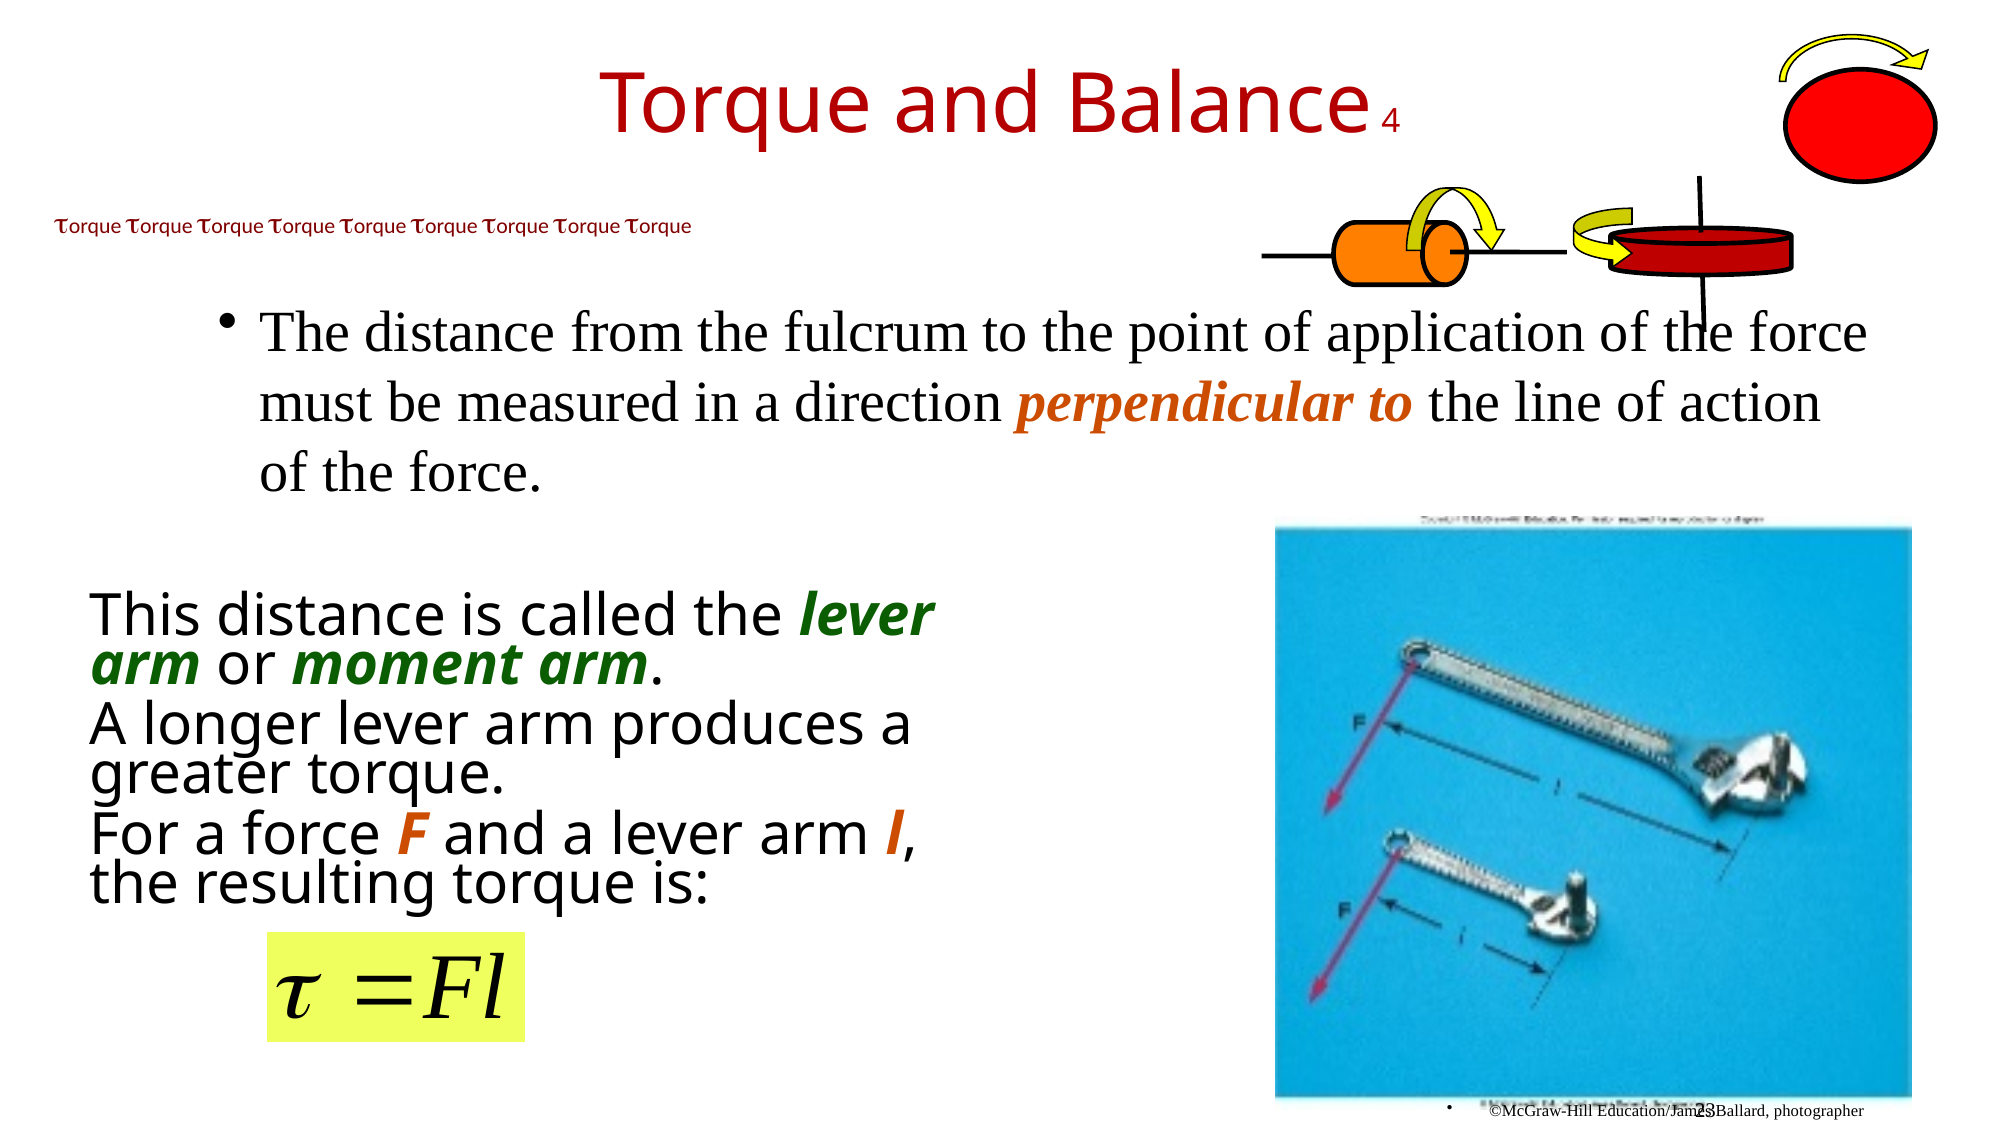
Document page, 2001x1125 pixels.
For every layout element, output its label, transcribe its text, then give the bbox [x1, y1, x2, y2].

slide_number 23 [1665, 1119, 1724, 1123]
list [266, 931, 526, 1042]
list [1274, 516, 1912, 1110]
list The distance from the fulcrum to the point of application of the force must be measured in a direction perpendicular to the line of action of the force. [202, 285, 1888, 517]
list ©McGraw-Hill Education/James Ballard, photographer [348, 1094, 1865, 1125]
title Torque and Balance 4 [74, 32, 1926, 166]
list This distance is called the lever arm or moment arm. A longer lever arm produces a greater torque. For a force F and a lever arm l, the resulting torque is: [74, 588, 1038, 1058]
